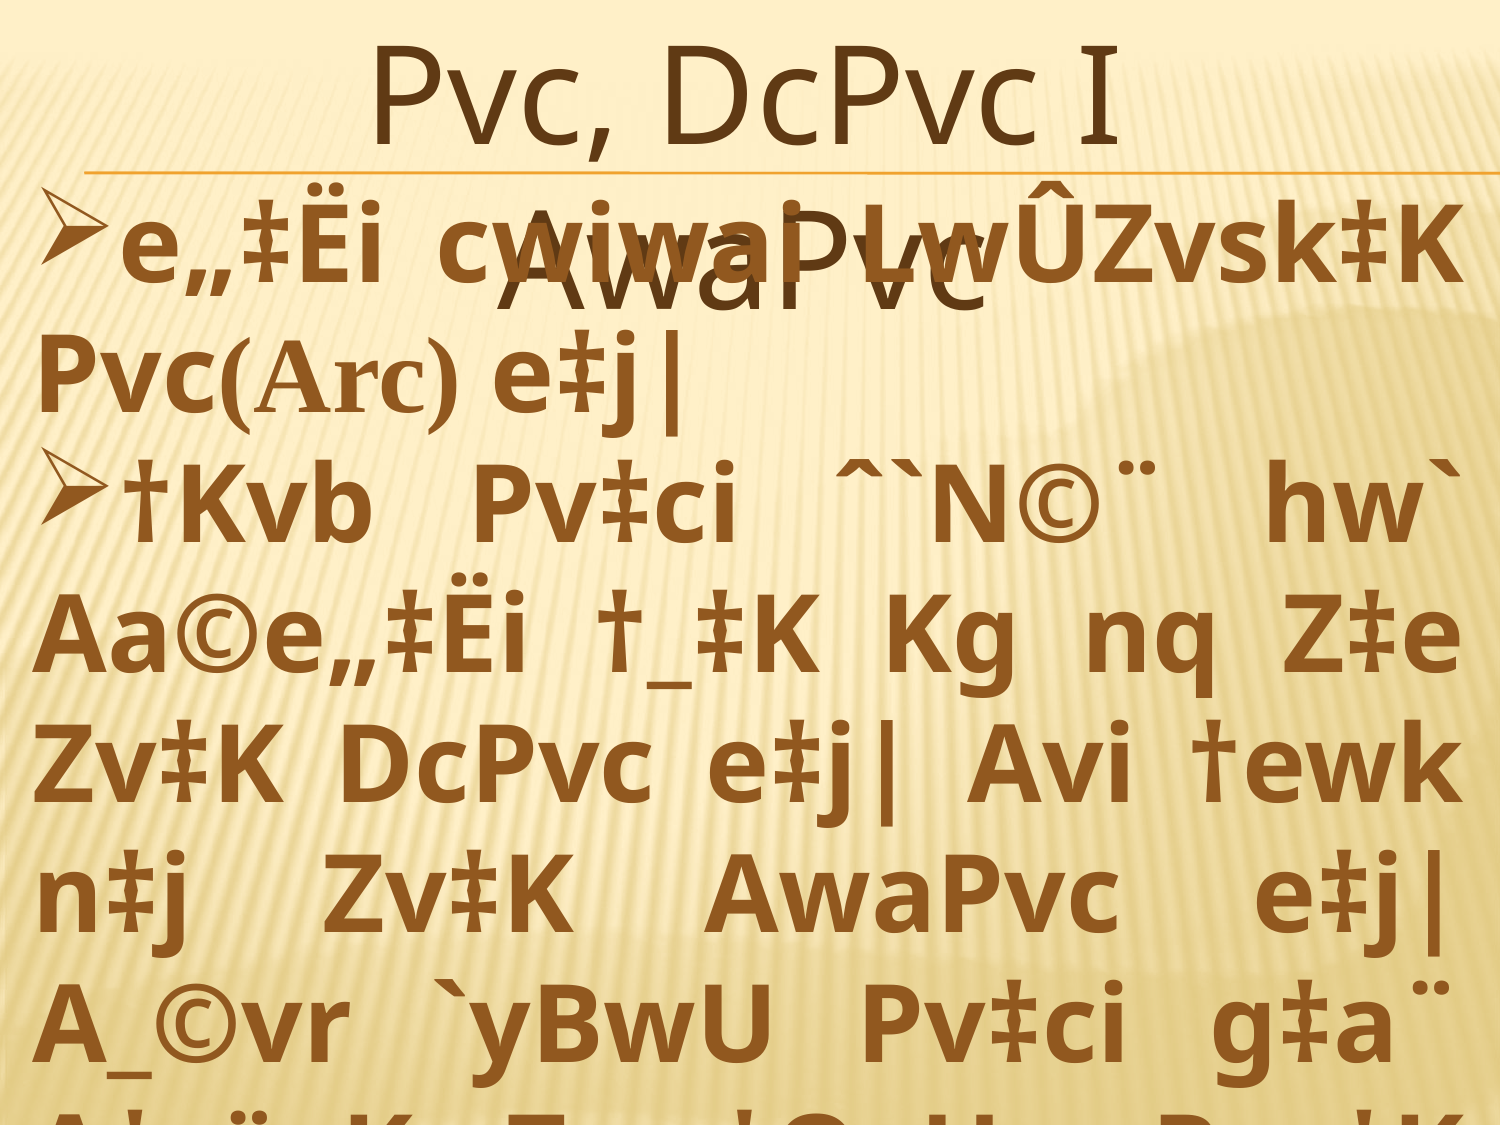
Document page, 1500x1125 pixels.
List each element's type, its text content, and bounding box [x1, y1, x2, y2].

text_box Pvc, DcPvc I AwaPvc [162, 0, 1325, 167]
text_box e„‡Ëi cwiwai LwÛZvsk‡K Pvc(Arc) e‡j| †Kvb Pv‡ci ˆ`N©¨ hw` Aa©e„‡Ëi †_‡K Kg nq Z‡e Zv‡K DcPvc e‡j| Avi †ewk n‡j Zv‡K AwaPvc e‡j| A_©vr `yBwU Pv‡ci g‡a¨ A‡cÿvK…Z †QvU Pvc‡K DcPvc Ges eo Pvc‡K AwaPvc e‡j| [17, 167, 1481, 1125]
